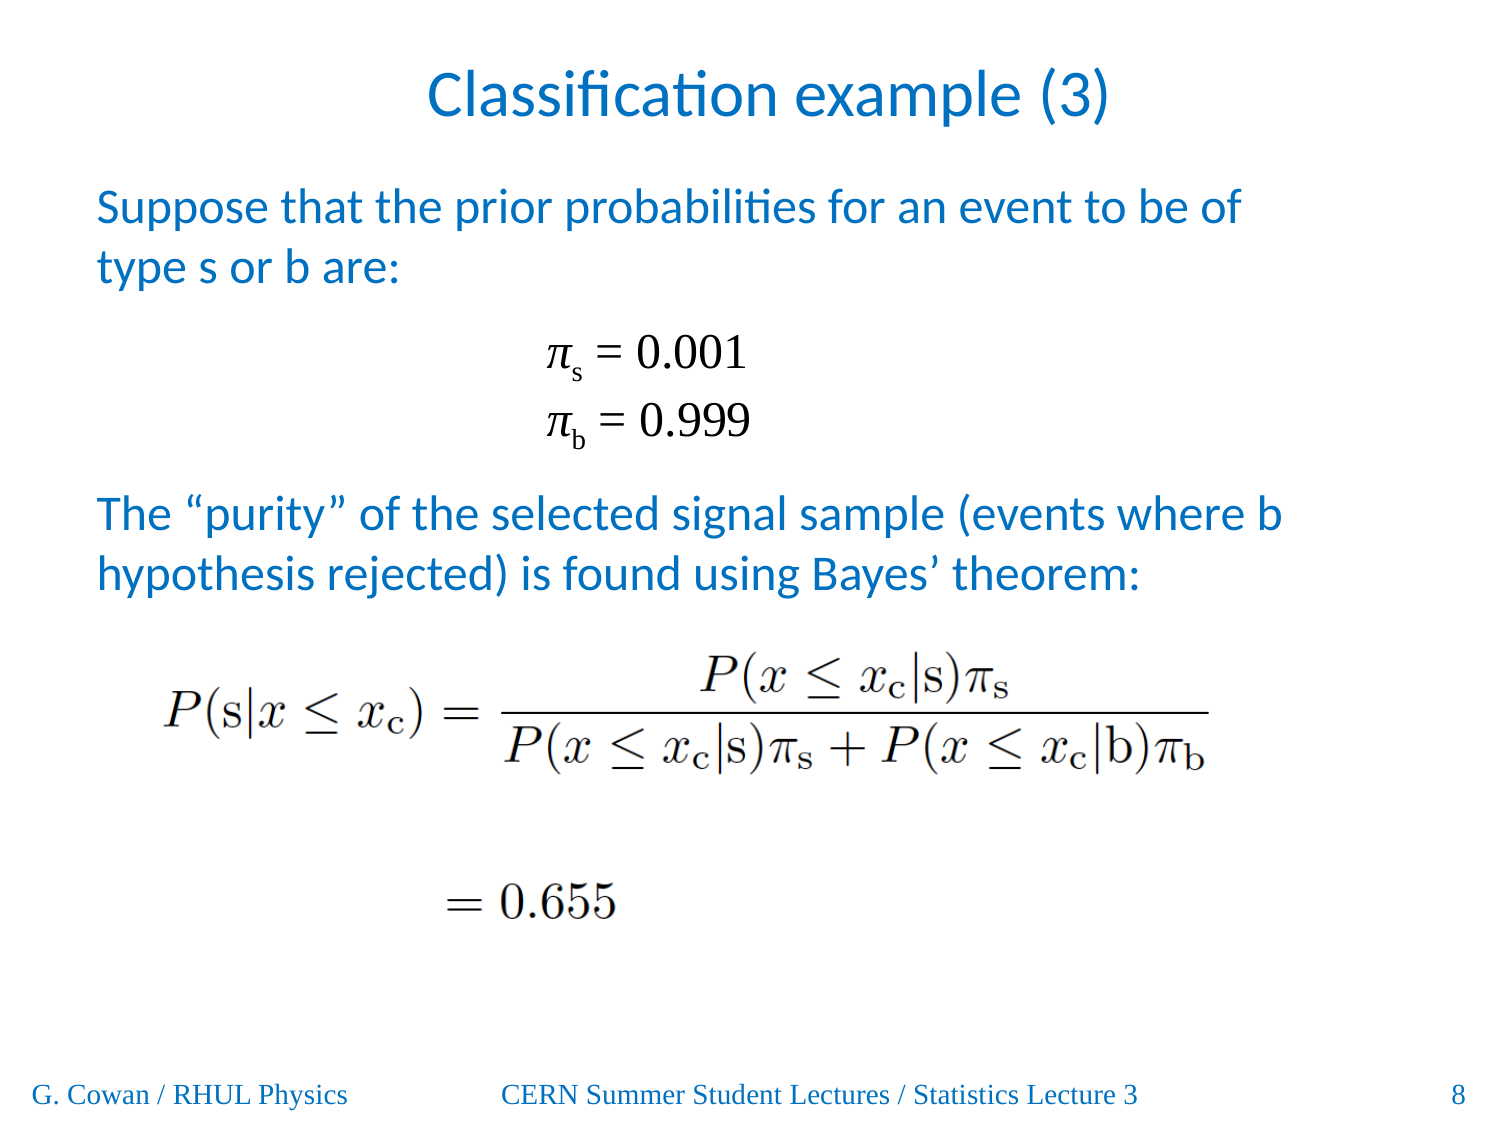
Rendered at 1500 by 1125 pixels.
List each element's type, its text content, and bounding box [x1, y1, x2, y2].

slide_number G. Cowan / RHUL Physics [16, 1062, 311, 1123]
picture [147, 634, 1217, 794]
picture [436, 826, 632, 967]
slide_number 8 [1130, 1062, 1481, 1123]
text_box Classification example (3) [185, 42, 1355, 114]
text_box Suppose that the prior probabilities for an event to be of type s or b are: πs = 0.001 πb = 0.999 The “purity” of the selected signal sample (events where b hypothesis rejected) is found using Bayes’ theorem: [81, 166, 1352, 608]
footer CERN Summer Student Lectures / Statistics Lecture 3 [311, 1062, 1130, 1123]
